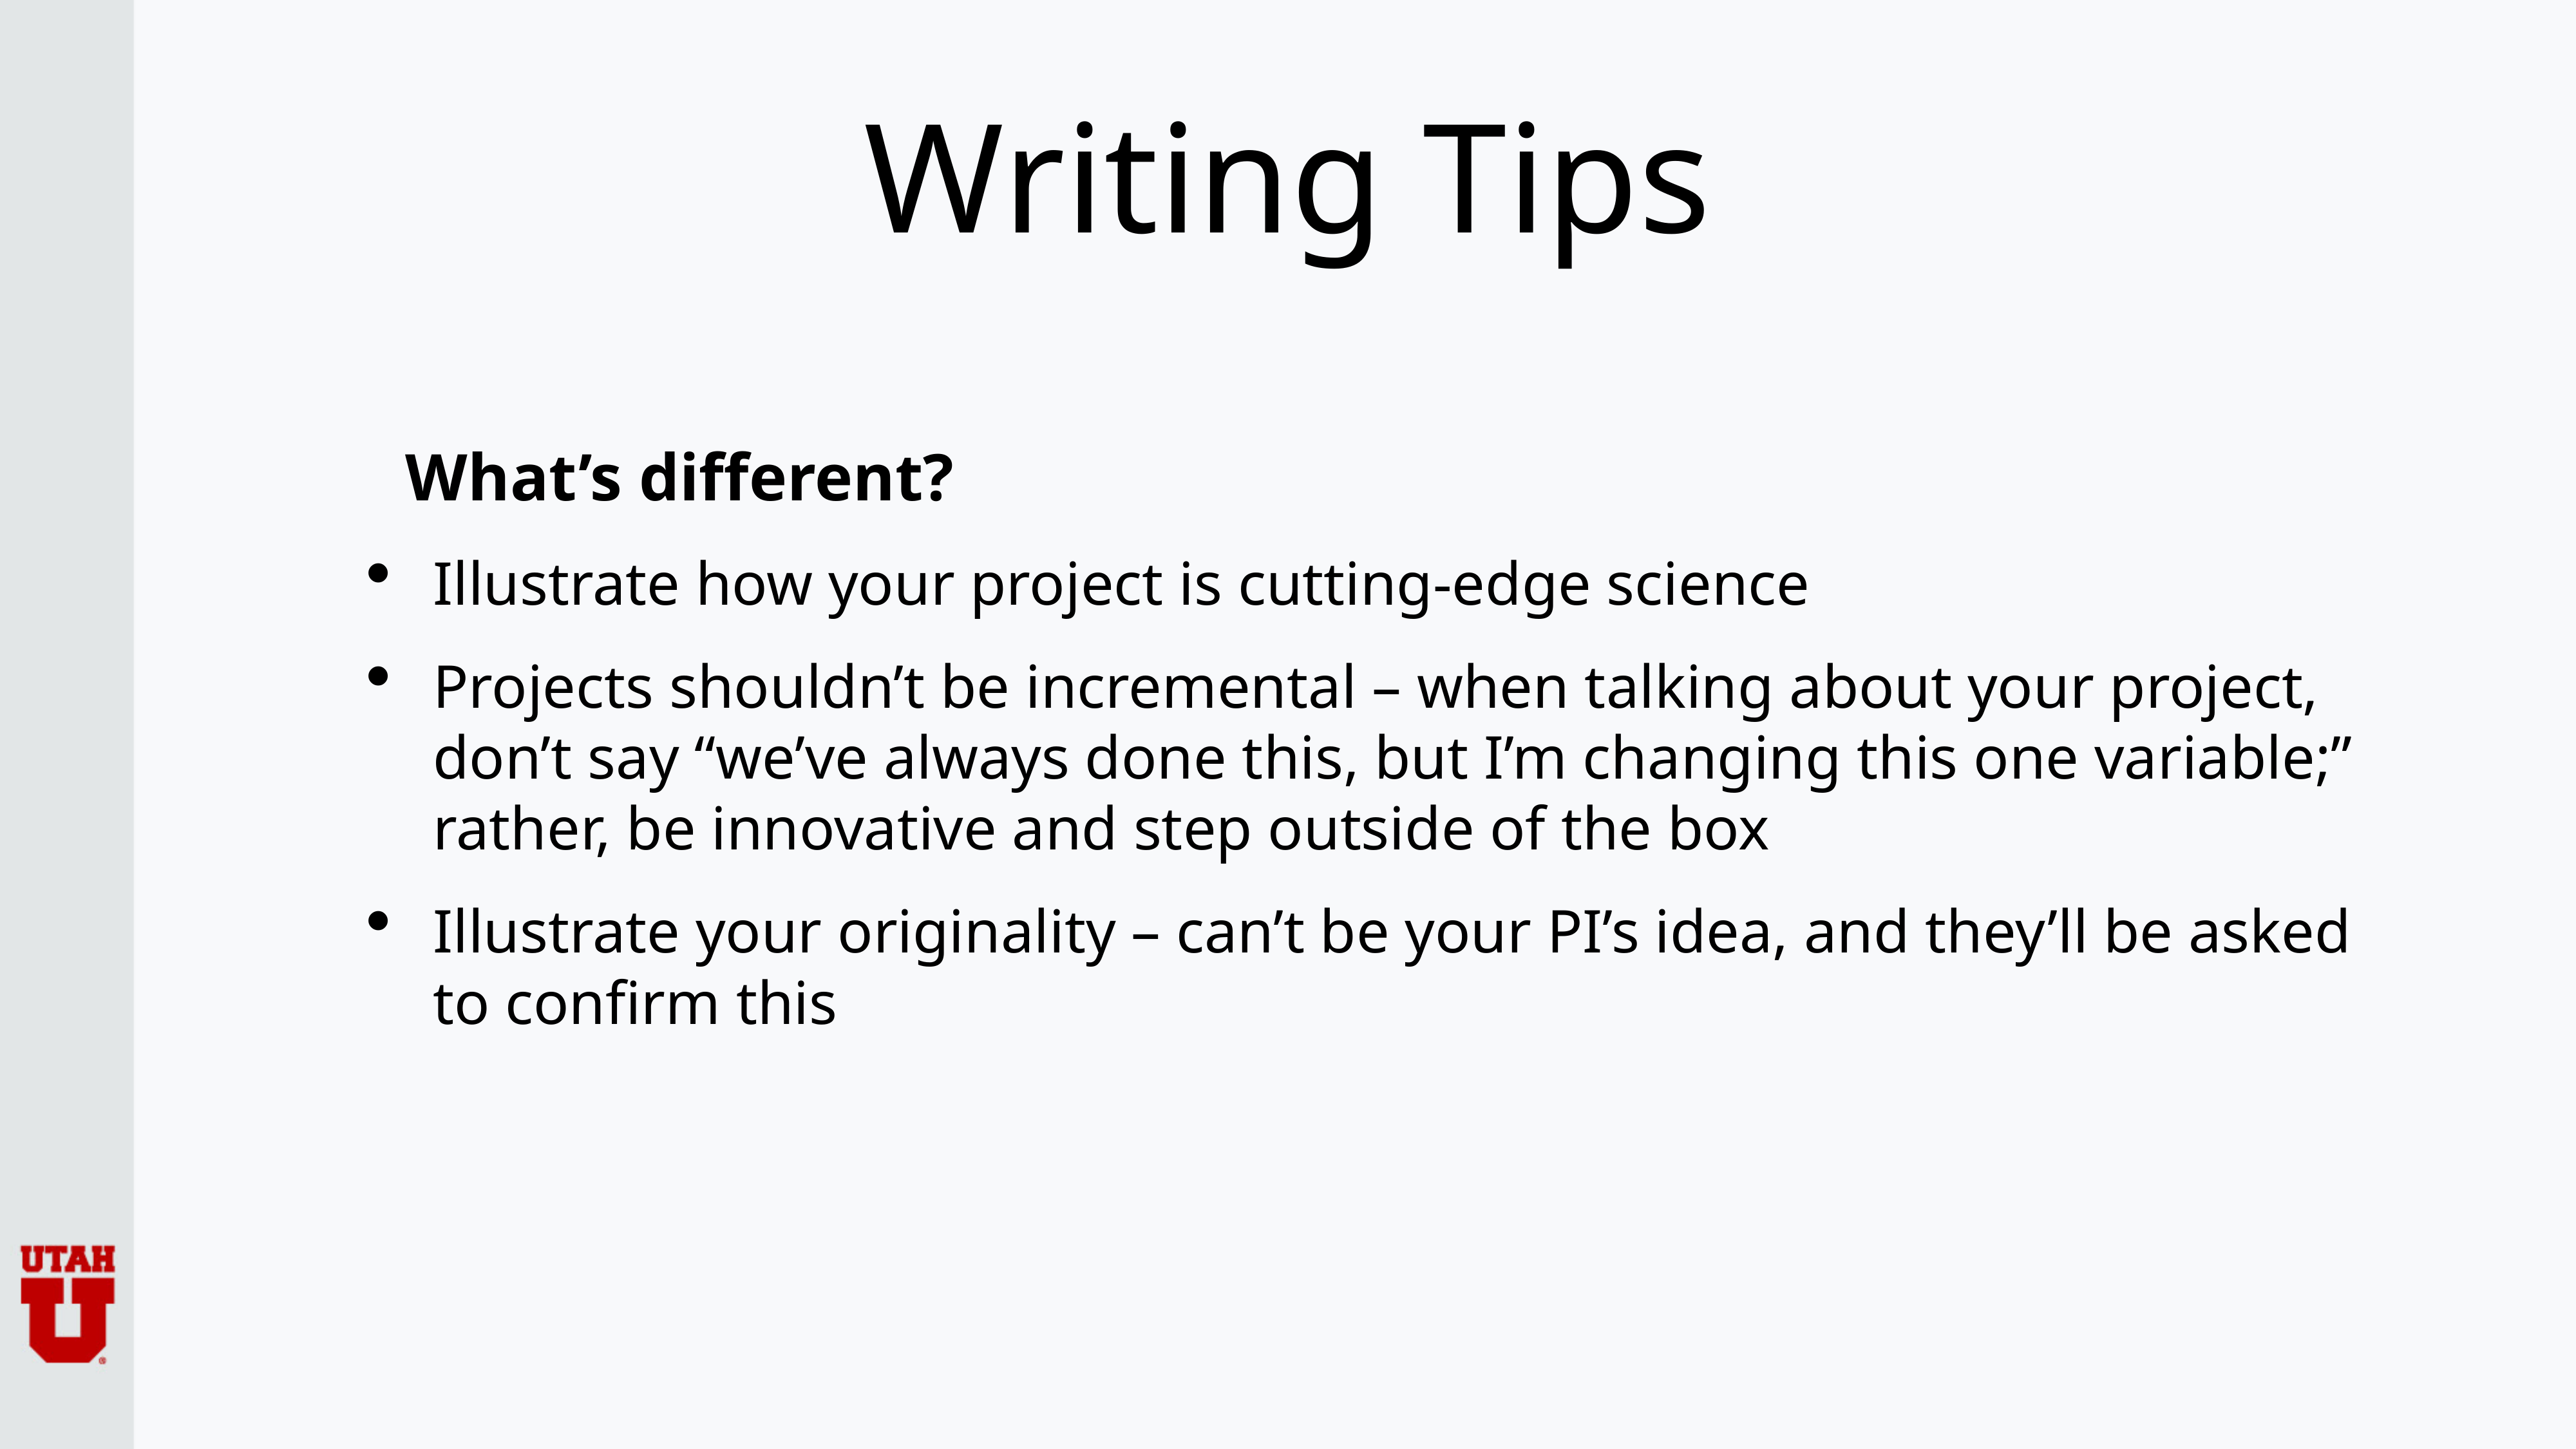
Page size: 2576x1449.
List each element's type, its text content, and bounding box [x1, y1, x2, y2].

list What’s different? Illustrate how your project is cutting-edge science Projects shouldn’t be incremental – when talking about your project, don’t say “we’ve always done this, but I’m changing this one variable;” rather, be innovative and step outside of the box Illustrate your originality – can’t be your PI’s idea, and they’ll be asked to confirm this [360, 411, 2398, 1061]
picture [0, 0, 2576, 1449]
title Writing Tips [178, 51, 2398, 294]
